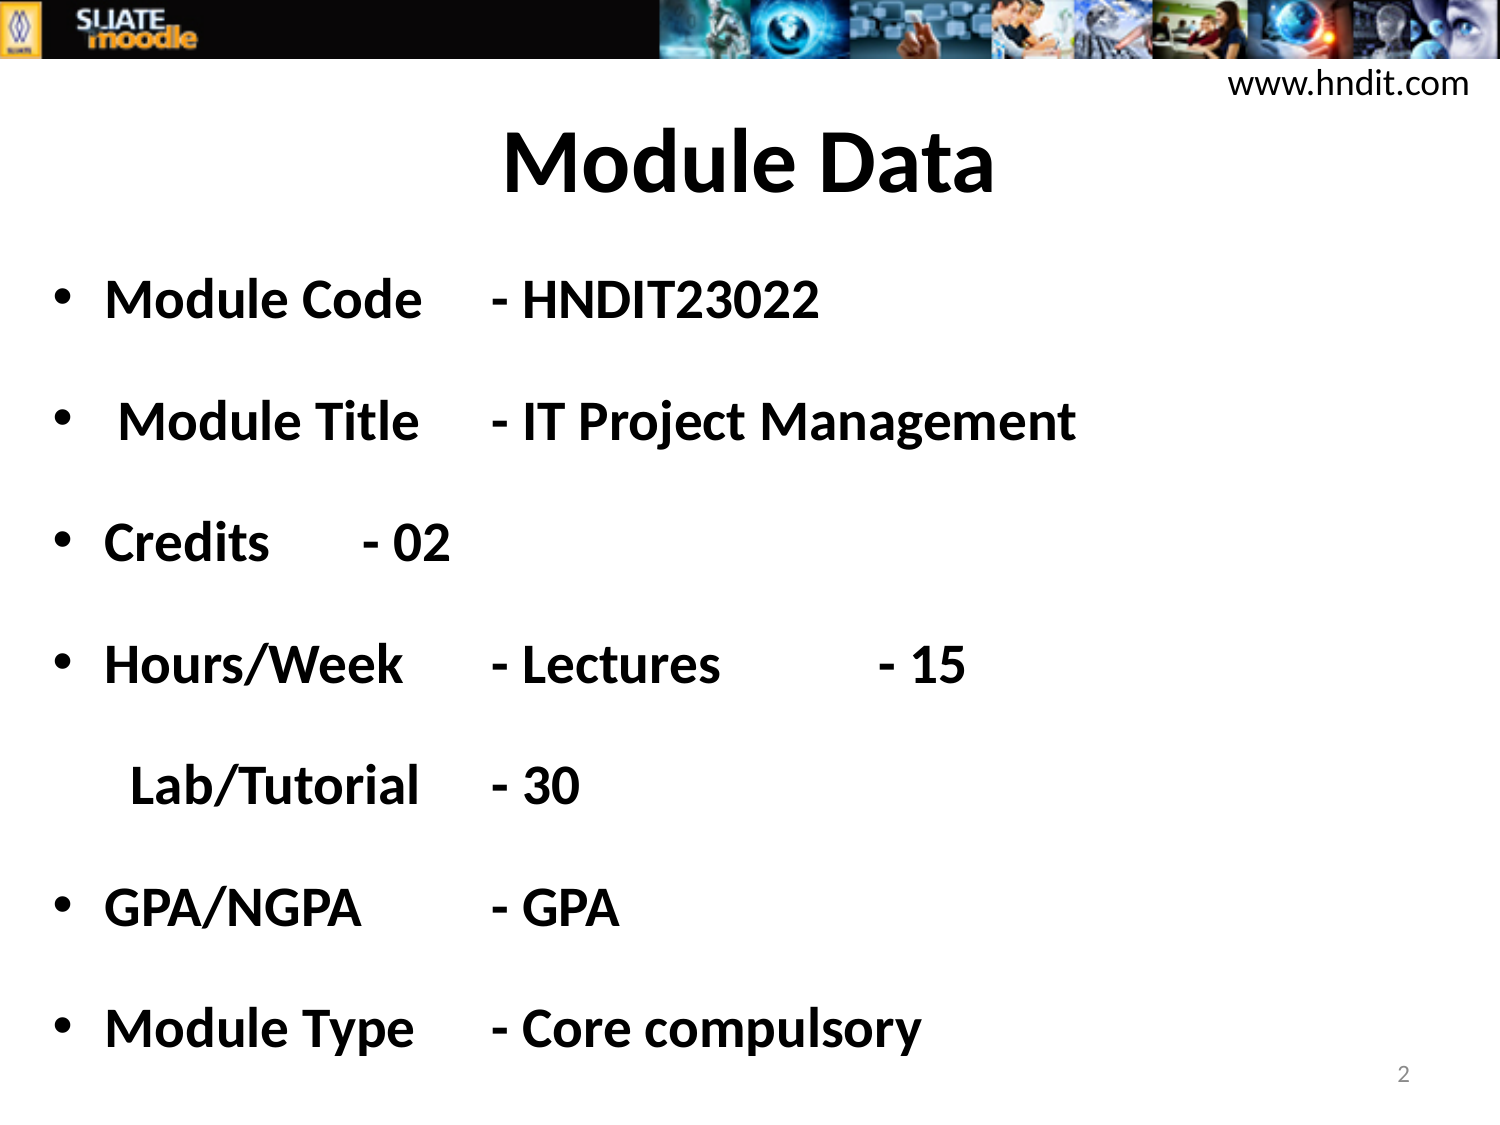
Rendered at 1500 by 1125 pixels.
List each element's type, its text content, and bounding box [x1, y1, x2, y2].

picture [0, 0, 1500, 59]
text_box www.hndit.com [1212, 49, 1500, 110]
title Module Data [75, 62, 1425, 212]
slide_number 2 [1074, 1042, 1425, 1103]
list Module Code - HNDIT23022 Module Title - IT Project Management Credits - 02 Hours/Week - Lectures - 15 Lab/Tutorial - 30 GPA/NGPA - GPA Module Type - Core compulsory [37, 212, 1463, 1075]
